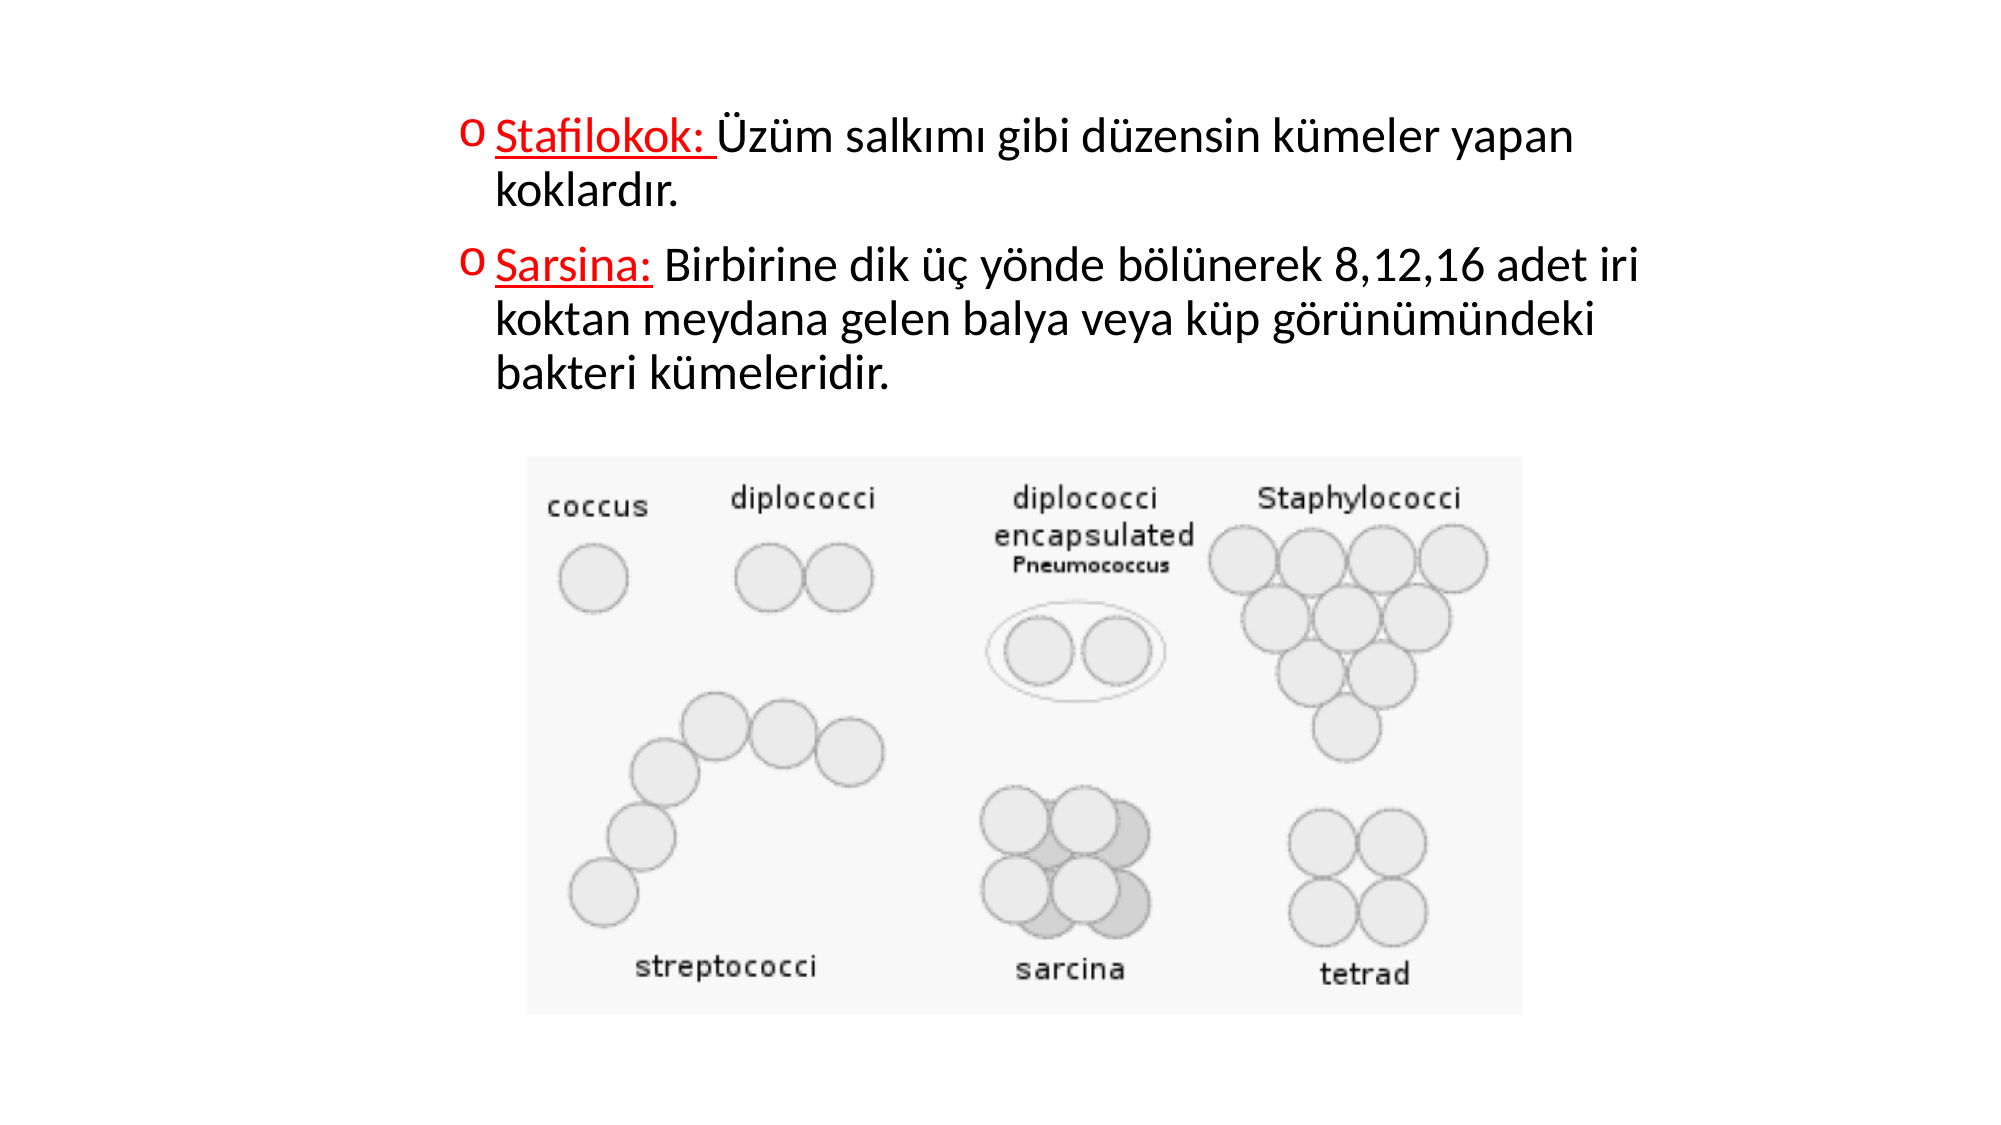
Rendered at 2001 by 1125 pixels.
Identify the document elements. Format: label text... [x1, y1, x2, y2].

picture [527, 456, 1522, 1024]
list Stafilokok: Üzüm salkımı gibi düzensin kümeler yapan koklardır. Sarsina: Birbirine dik üç yönde bölünerek 8,12,16 adet iri koktan meydana gelen balya veya küp görünümündeki bakteri kümeleridir. [442, 101, 1718, 1000]
